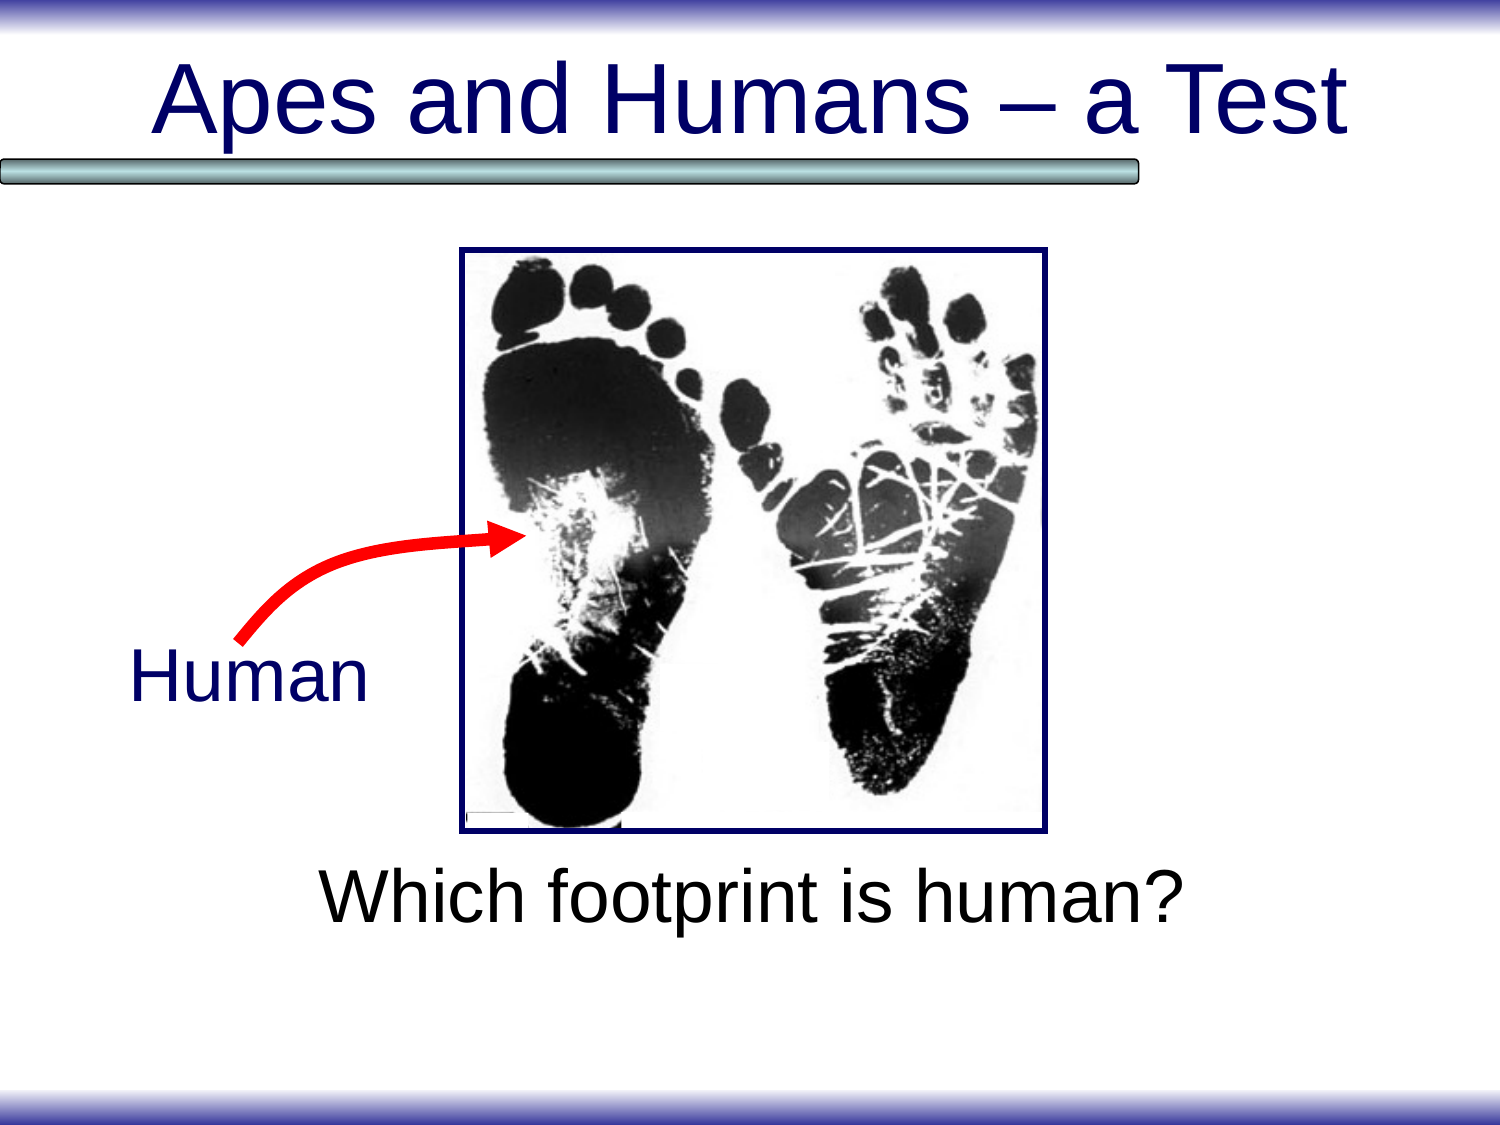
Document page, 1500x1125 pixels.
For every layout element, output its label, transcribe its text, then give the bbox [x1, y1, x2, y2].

title Apes and Humans – a Test [0, 0, 1500, 188]
text_box Human [99, 619, 400, 724]
text_box Which footprint is human? [254, 840, 1250, 945]
text_box [257, 541, 456, 619]
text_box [461, 248, 1046, 833]
